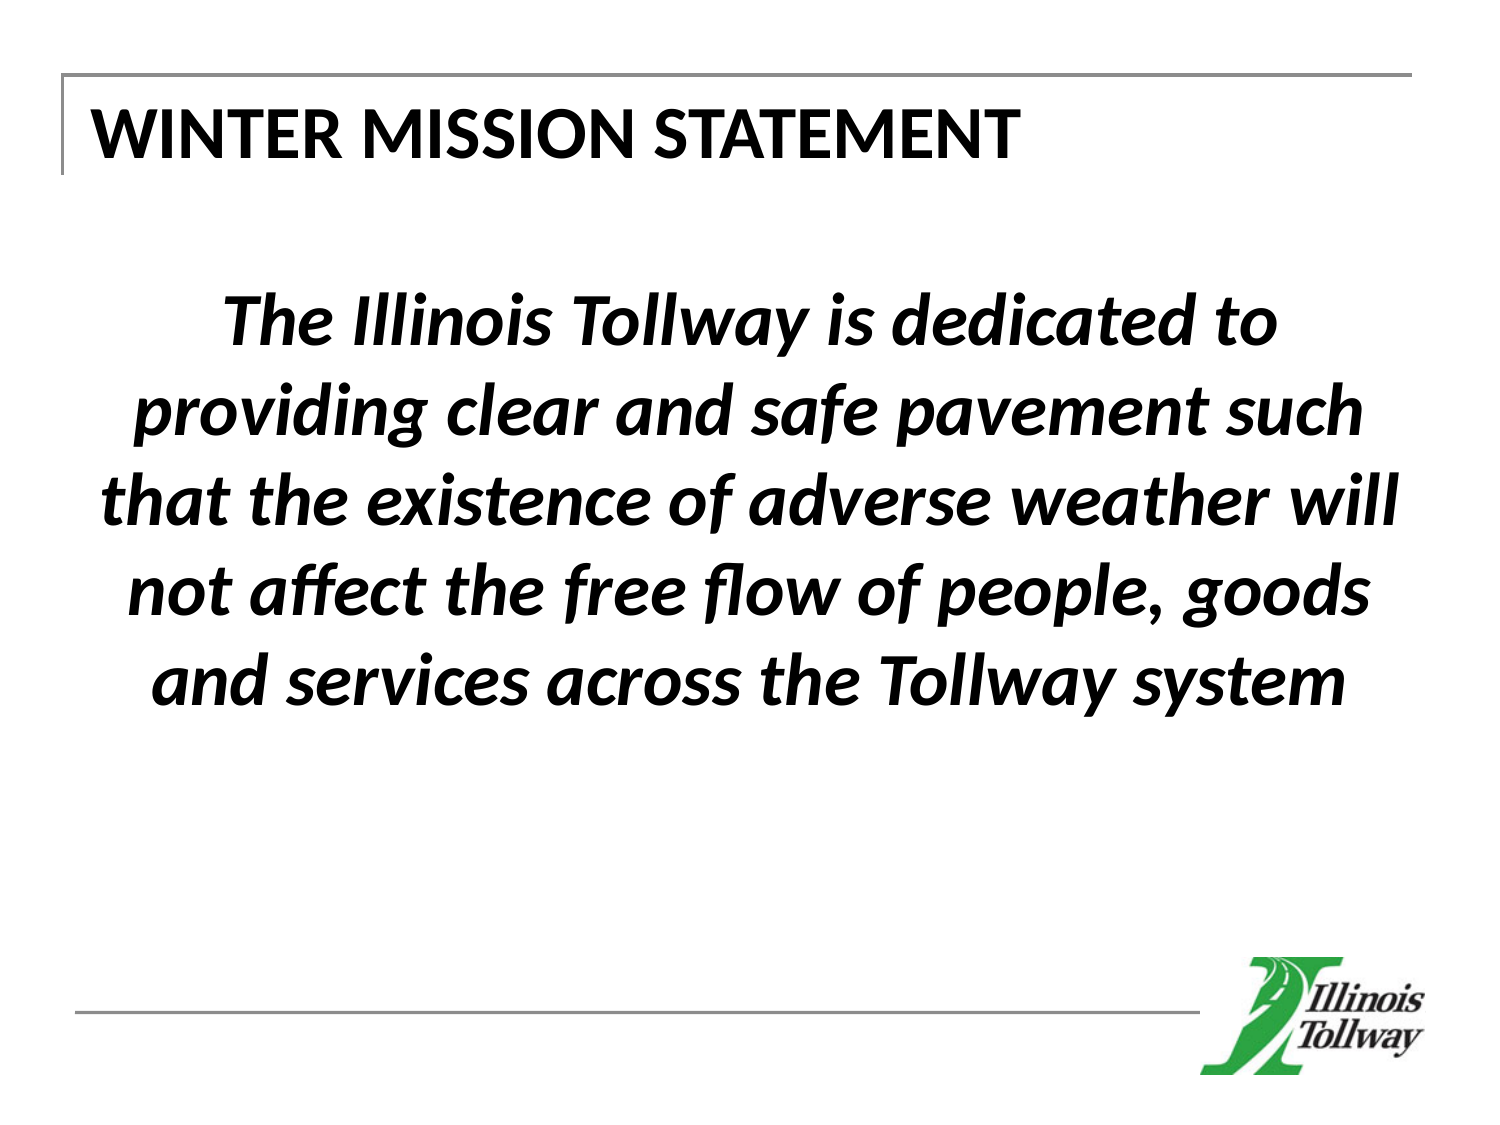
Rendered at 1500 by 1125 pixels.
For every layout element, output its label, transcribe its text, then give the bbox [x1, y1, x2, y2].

picture [1200, 988, 1425, 1075]
title WINTER MISSION STATEMENT [74, 75, 1426, 262]
list The Illinois Tollway is dedicated to providing clear and safe pavement such that the existence of adverse weather will not affect the free flow of people, goods and services across the Tollway system [74, 262, 1426, 988]
